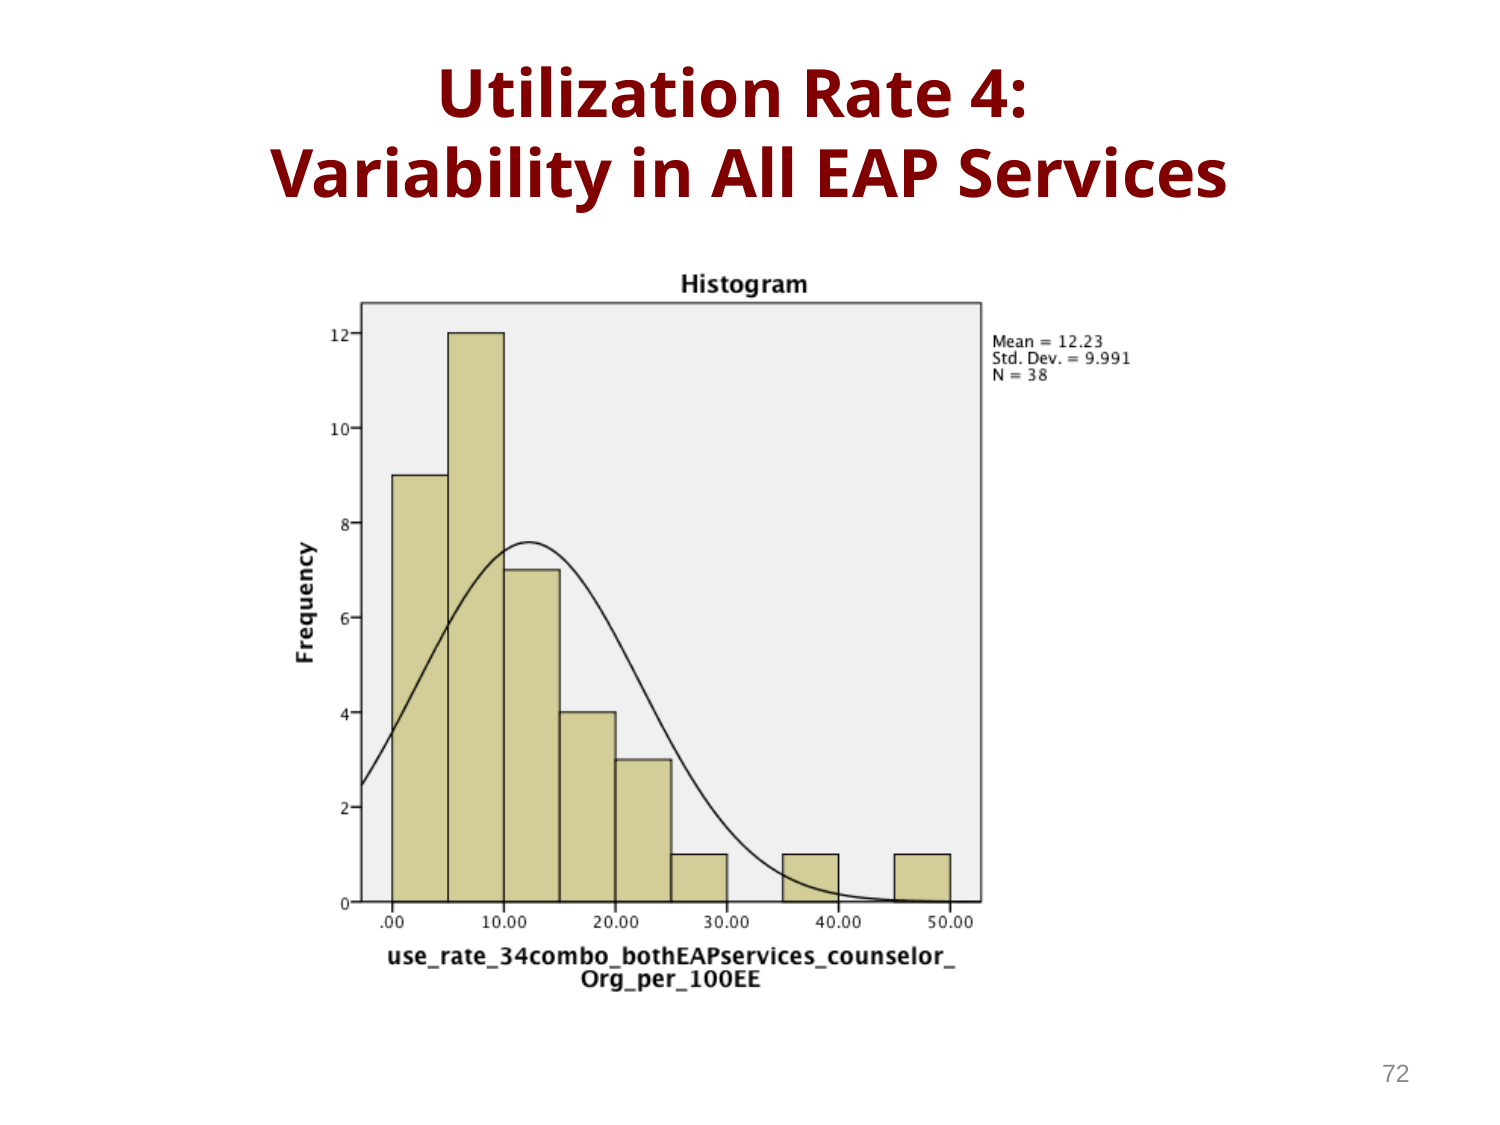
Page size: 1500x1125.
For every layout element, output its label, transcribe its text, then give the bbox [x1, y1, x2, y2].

text_box Utilization Rate 4: Variability in All EAP Services [74, 37, 1425, 225]
picture [268, 249, 1221, 1013]
slide_number 72 [1074, 1042, 1425, 1103]
